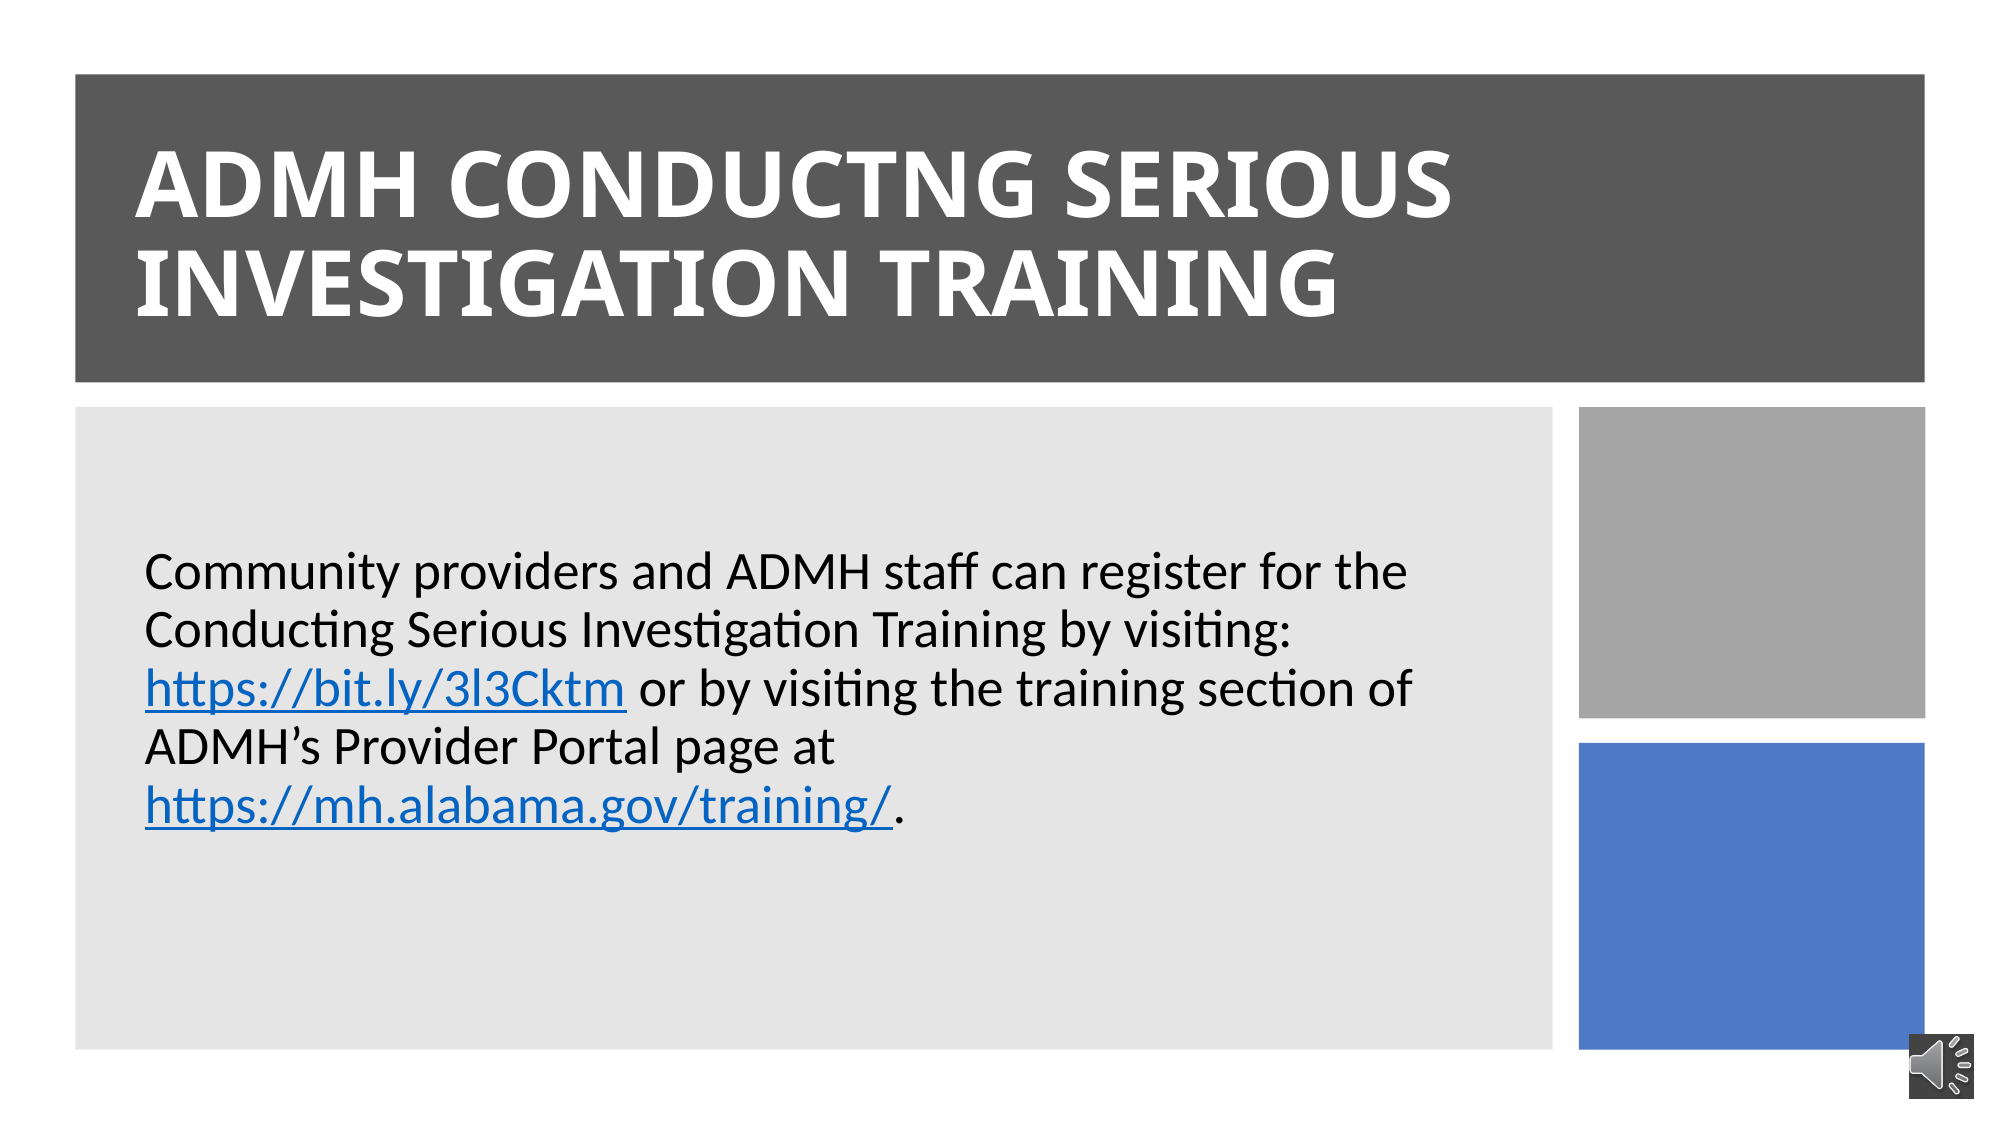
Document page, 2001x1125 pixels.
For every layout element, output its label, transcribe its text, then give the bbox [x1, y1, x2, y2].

text_box [1578, 406, 1926, 719]
text_box [74, 73, 1926, 383]
text_box [74, 406, 1554, 1051]
picture [1908, 1033, 1975, 1100]
list Community providers and ADMH staff can register for the Conducting Serious Investigation Training by visiting: https://bit.ly/3l3Cktm or by visiting the training section of ADMH’s Provider Portal page at https://mh.alabama.gov/training/. [129, 457, 1503, 999]
text_box [1578, 742, 1926, 1051]
title ADMH CONDUCTNG SERIOUS INVESTIGATION TRAINING [120, 120, 1870, 354]
